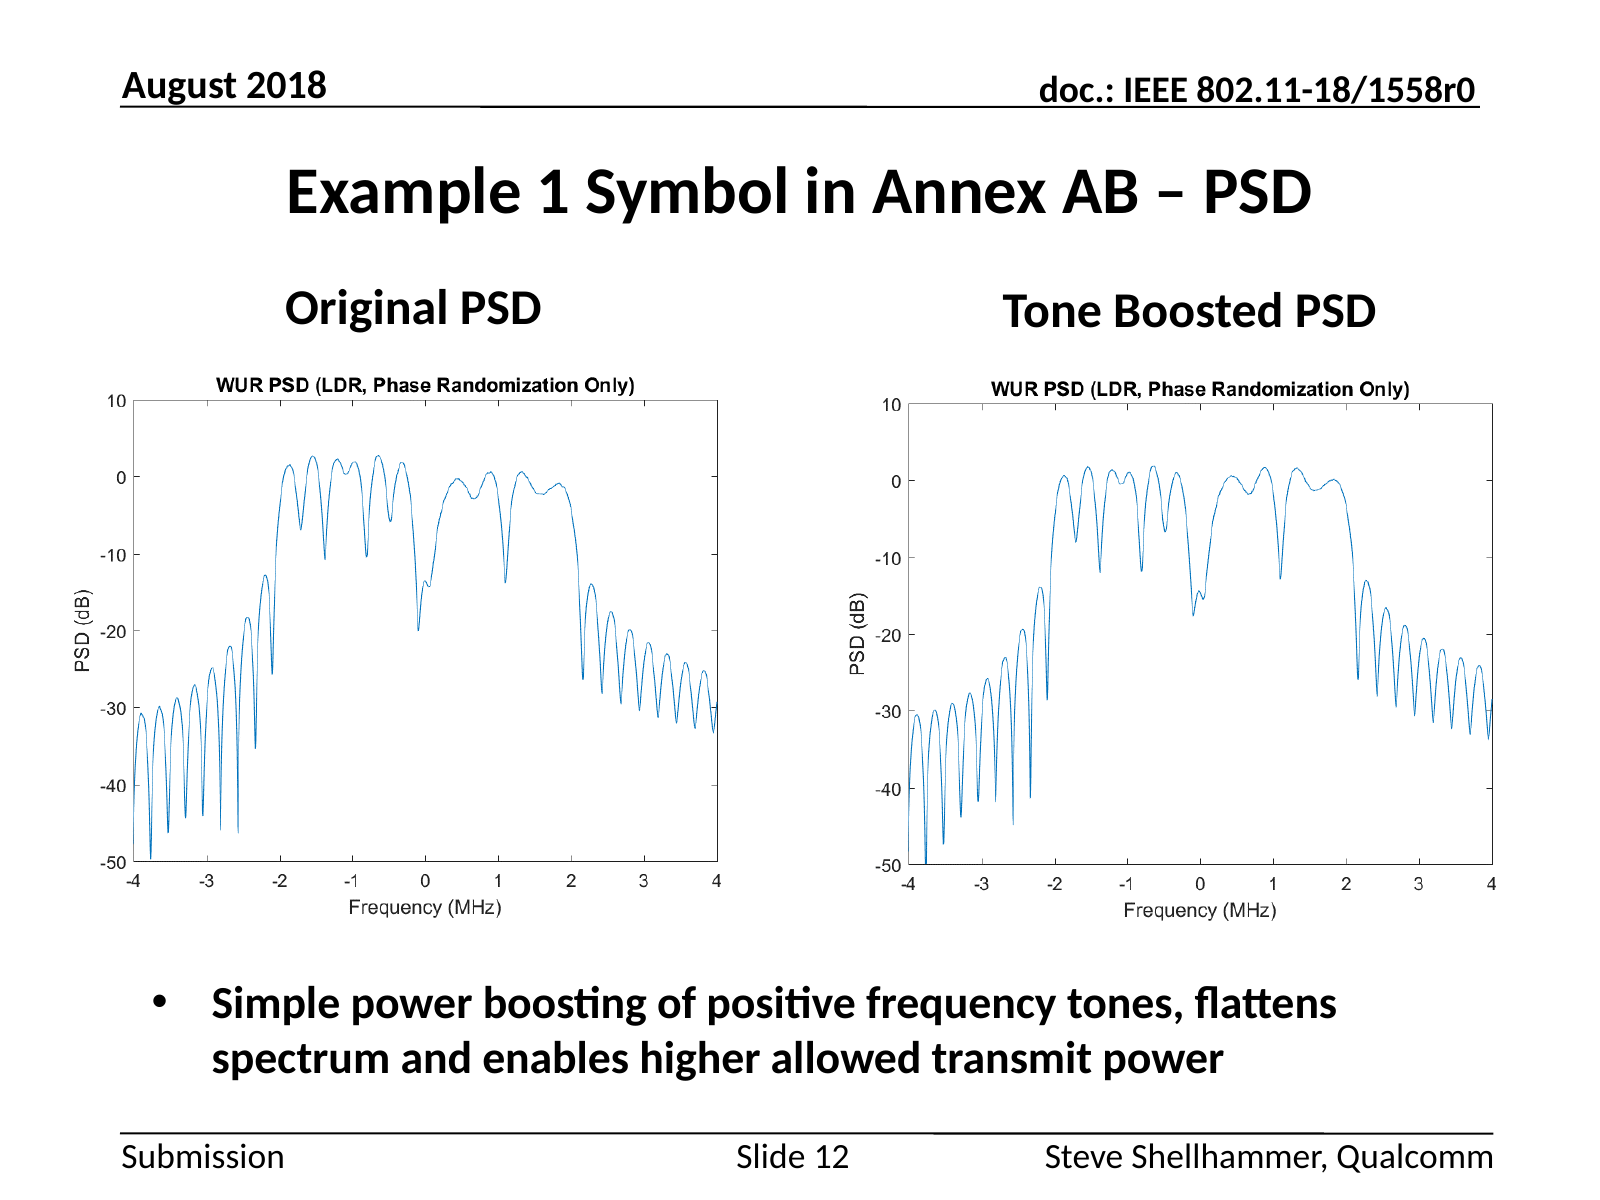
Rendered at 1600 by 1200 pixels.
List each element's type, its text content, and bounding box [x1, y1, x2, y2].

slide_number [121, 58, 451, 107]
title Example 1 Symbol in Annex AB – PSD [119, 119, 1480, 254]
list Original PSD [269, 266, 576, 355]
footer Steve Shellhammer, Qualcomm [937, 1132, 1495, 1174]
picture [35, 357, 788, 922]
text_box Simple power boosting of positive frequency tones, flattens spectrum and enables higher allowed transmit power [136, 965, 1497, 1100]
slide_number Slide 12 [733, 1132, 854, 1197]
text_box Tone Boosted PSD [987, 270, 1413, 359]
picture [810, 360, 1563, 926]
